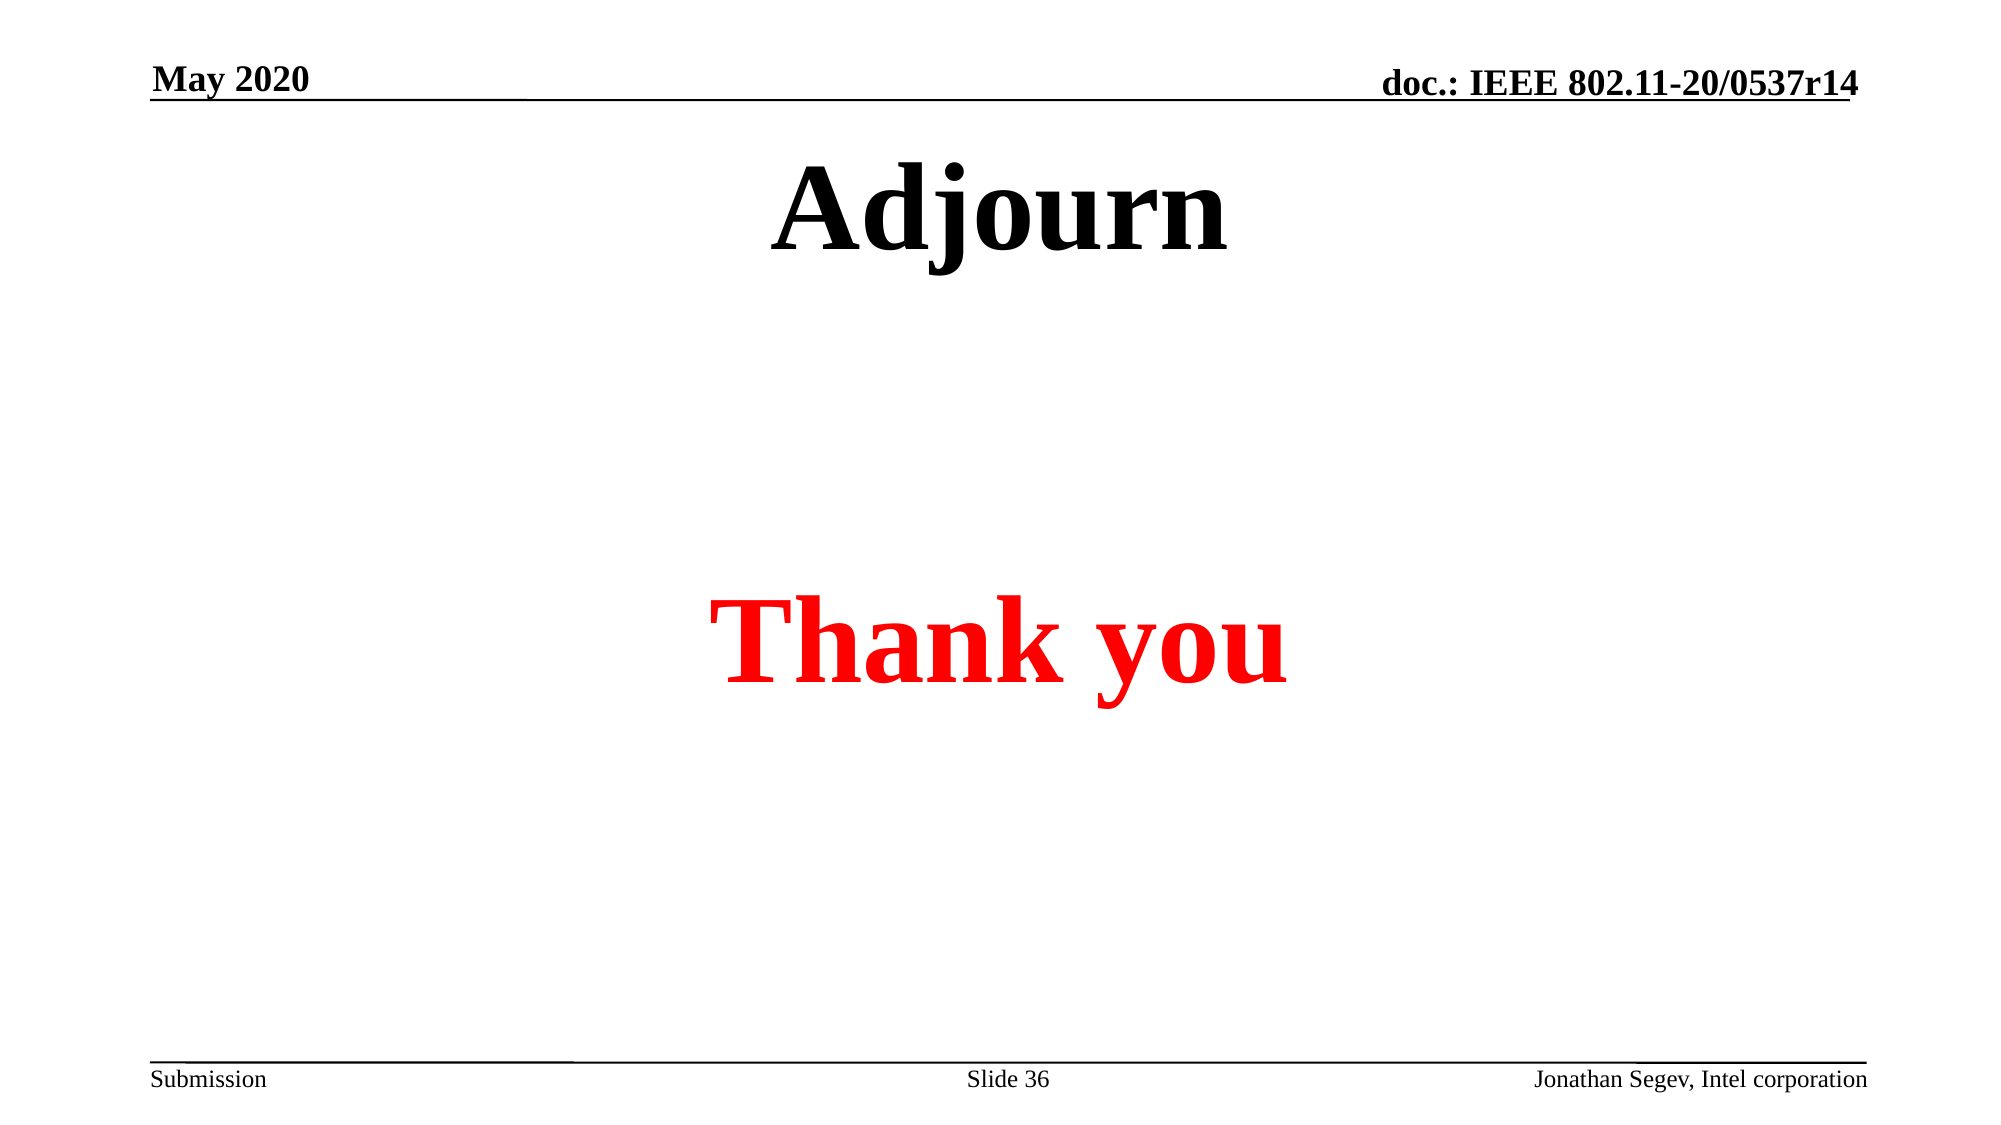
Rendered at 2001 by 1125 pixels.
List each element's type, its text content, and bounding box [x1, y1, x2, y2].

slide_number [152, 54, 563, 100]
footer Jonathan Segev, Intel corporation [1171, 1061, 1869, 1093]
list Thank you [149, 324, 1850, 1000]
slide_number Slide 36 [950, 1061, 1067, 1123]
title Adjourn [149, 112, 1850, 288]
